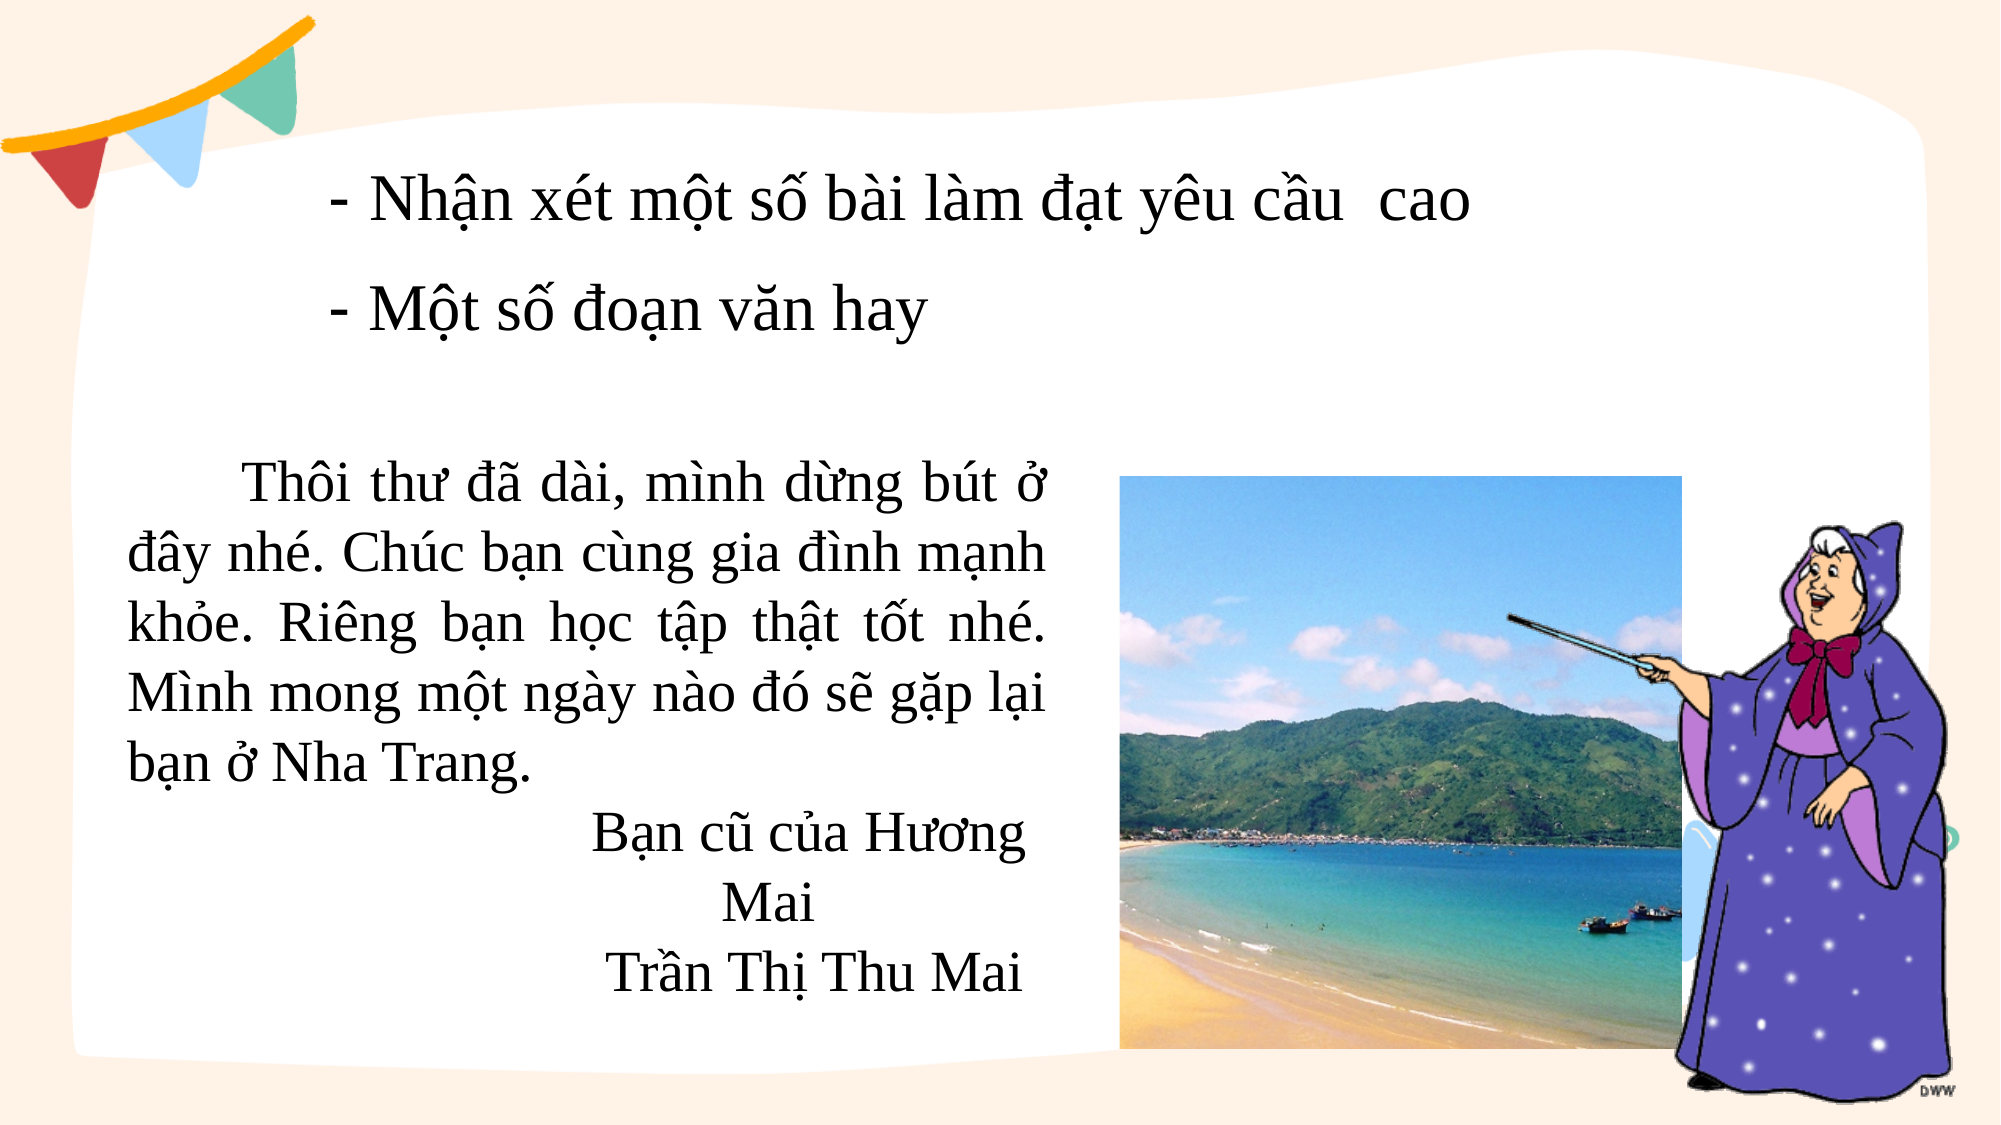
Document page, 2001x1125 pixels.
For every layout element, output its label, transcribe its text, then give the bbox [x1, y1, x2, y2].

text_box - Nhận xét một số bài làm đạt yêu cầu cao [313, 146, 1577, 242]
text_box Thôi thư đã dài, mình dừng bút ở đây nhé. Chúc bạn cùng gia đình mạnh khỏe. Riêng bạn học tập thật tốt nhé. Mình mong một ngày nào đó sẽ gặp lại bạn ở Nha Trang. Bạn cũ của Hương Mai Trần Thị Thu Mai [112, 435, 1063, 1010]
text_box - Một số đoạn văn hay [313, 256, 1401, 352]
picture [0, 0, 2001, 1125]
text_box [380, 357, 1120, 768]
